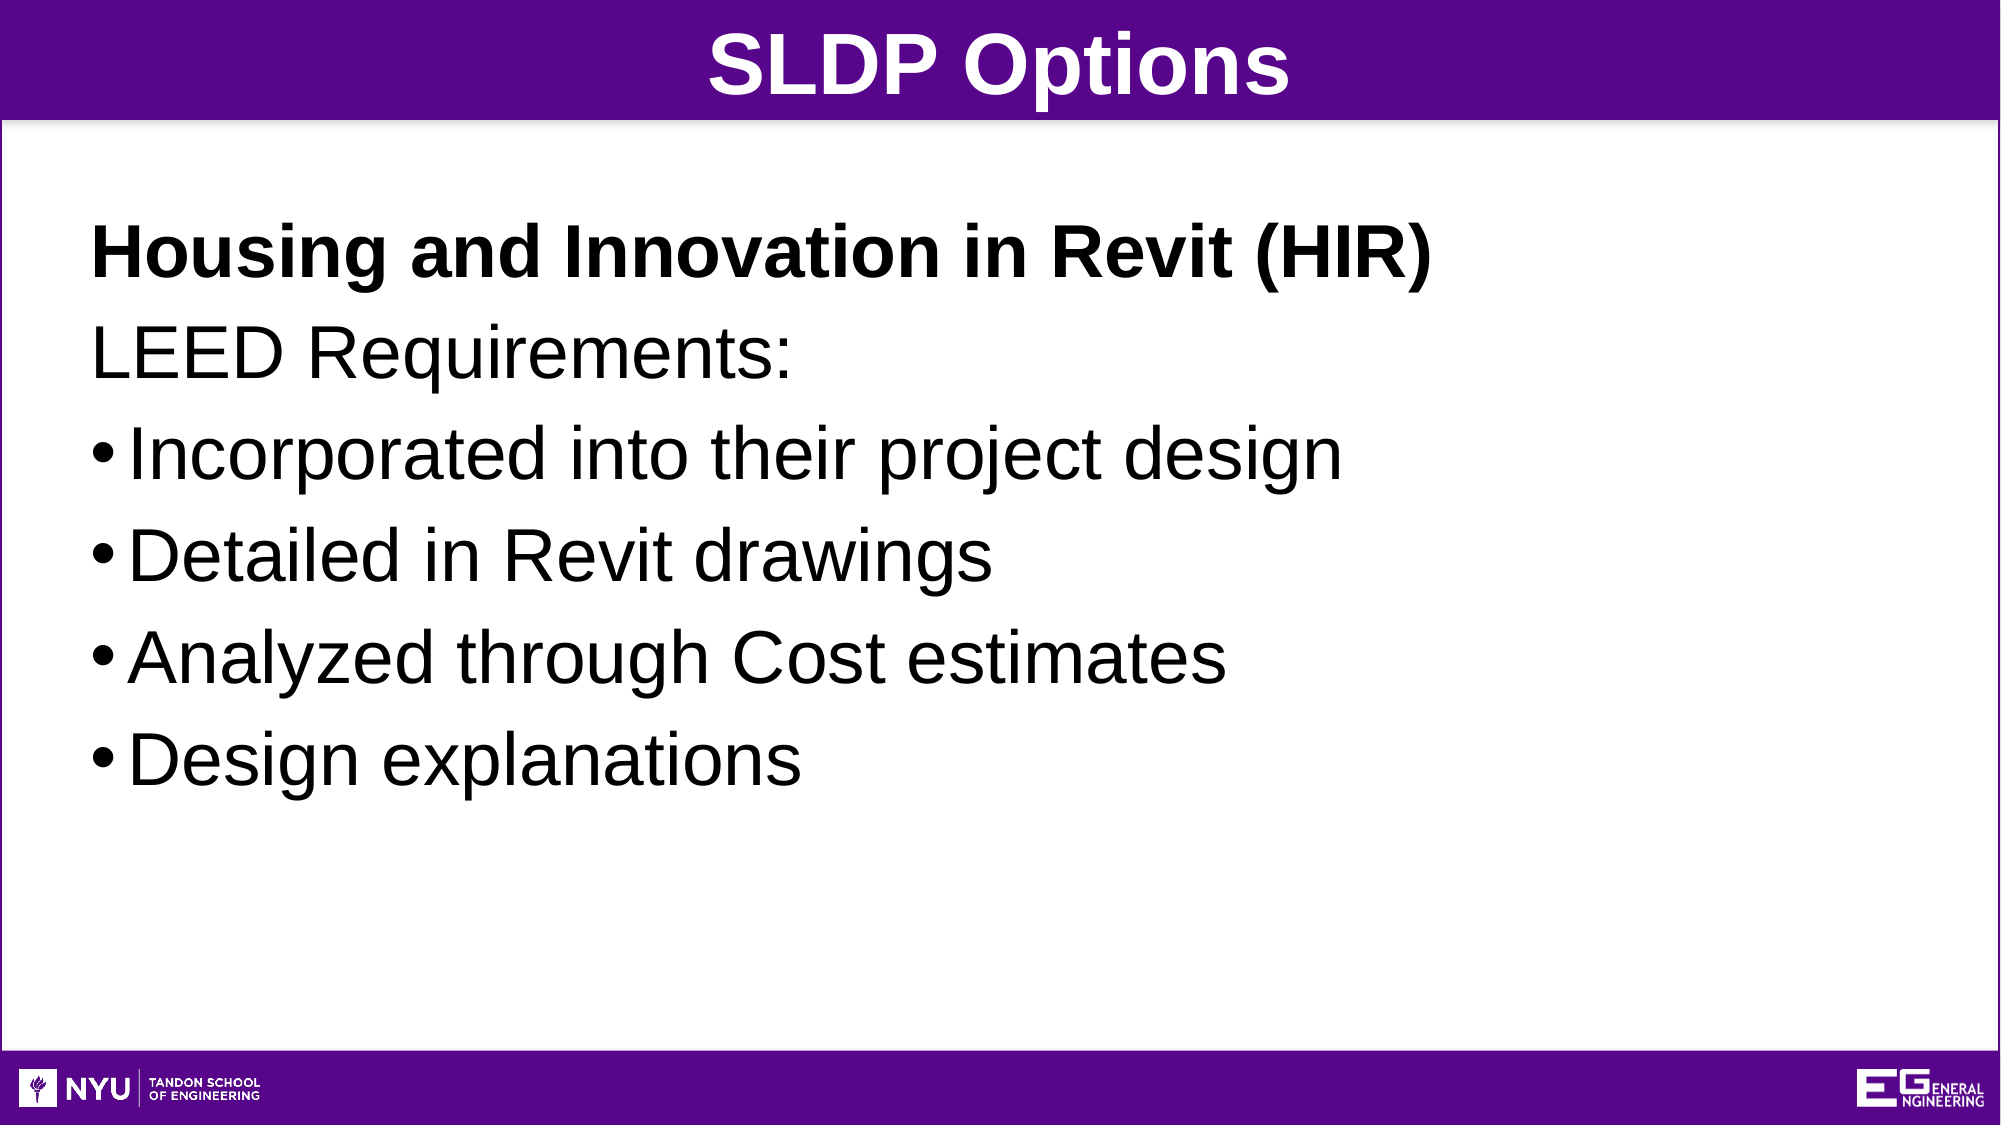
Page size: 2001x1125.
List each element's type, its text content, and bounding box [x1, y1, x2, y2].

list Housing and Innovation in Revit (HIR) LEED Requirements: Incorporated into their project design Detailed in Revit drawings Analyzed through Cost estimates Design explanations [0, 149, 2000, 1026]
list SLDP Options [0, 0, 2000, 120]
picture [1856, 1069, 1984, 1107]
picture [19, 1069, 260, 1107]
